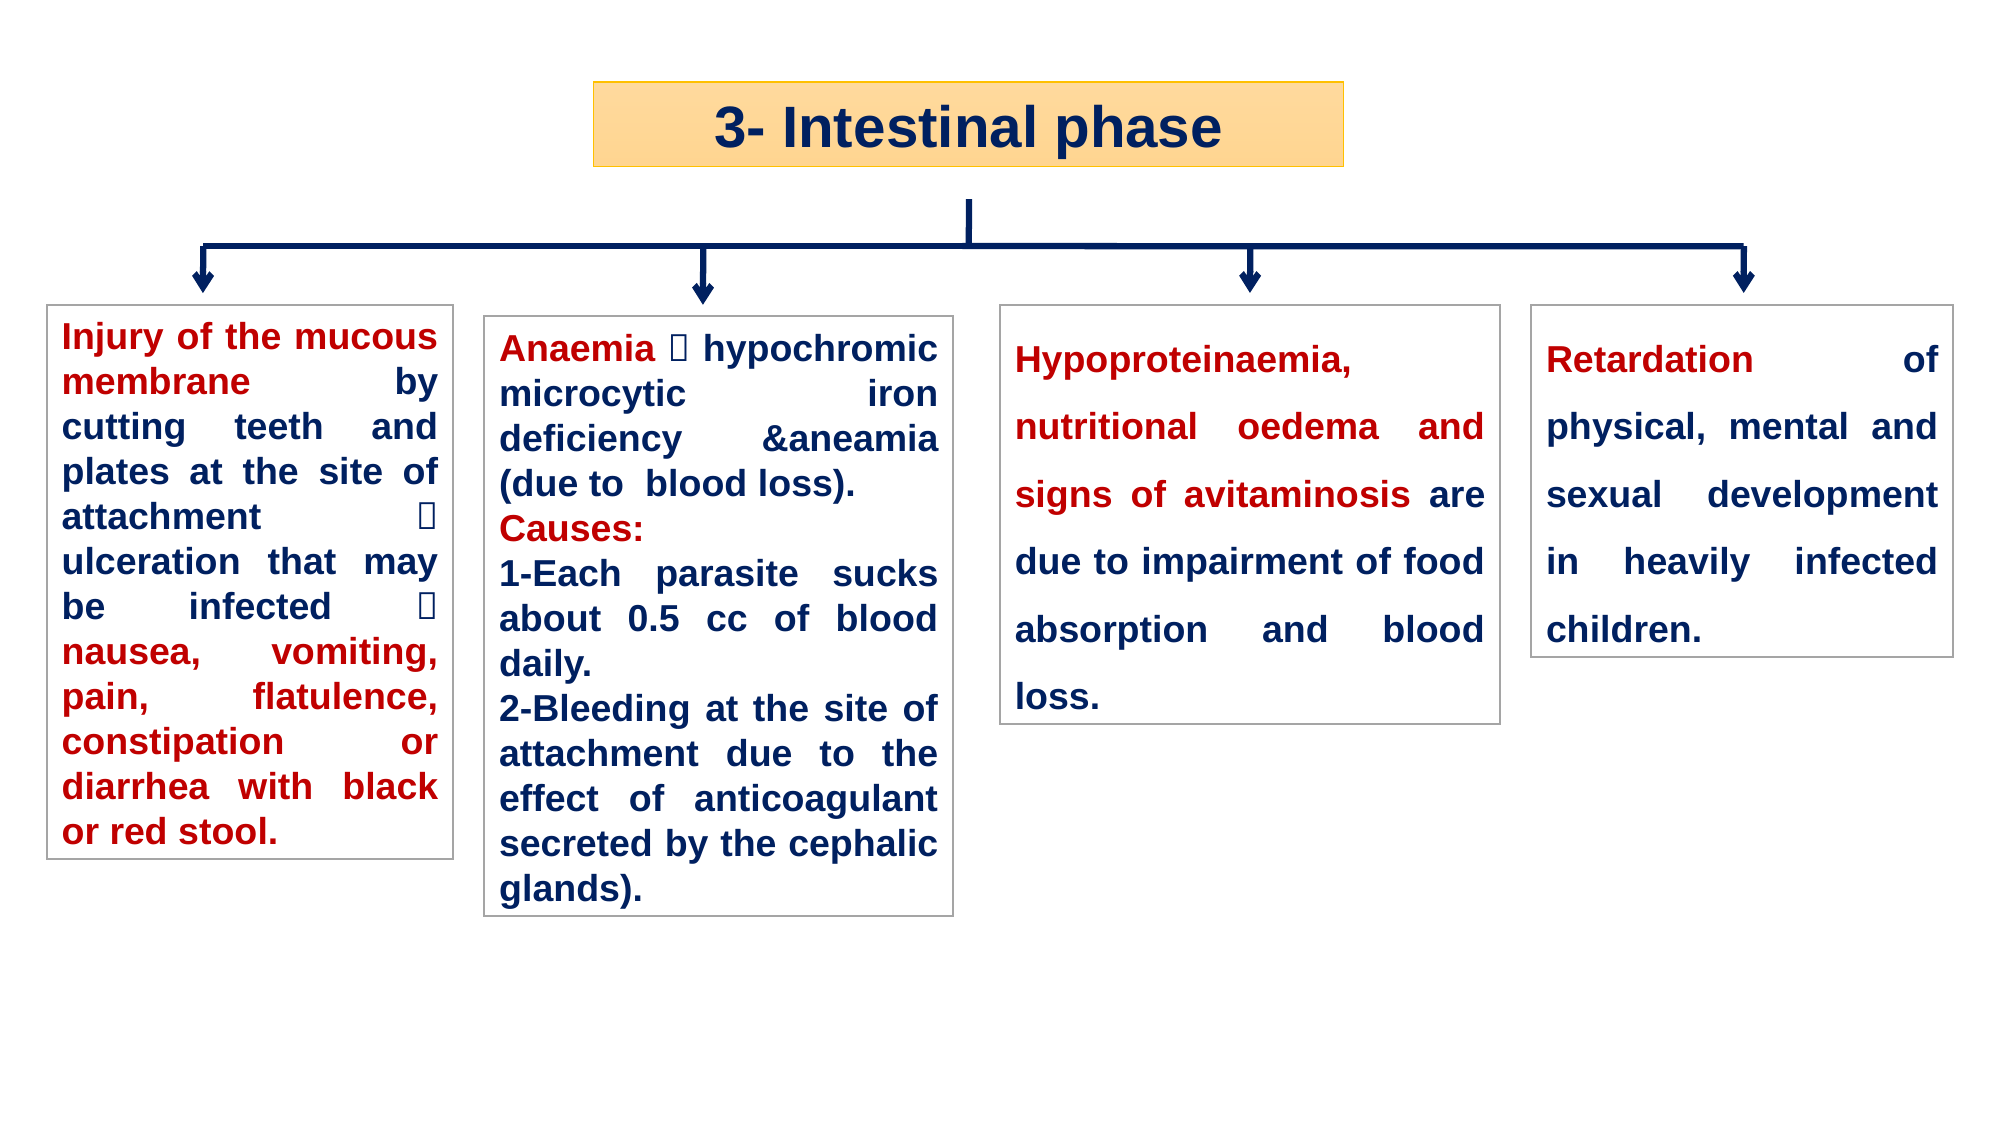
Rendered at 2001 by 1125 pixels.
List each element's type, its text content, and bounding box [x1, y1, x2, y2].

text_box 3- Intestinal phase [593, 81, 1344, 167]
text_box Retardation of physical, mental and sexual development in heavily infected children. [1530, 304, 1954, 658]
text_box Injury of the mucous membrane by cutting teeth and plates at the site of attachment  ulceration that may be infected  nausea, vomiting, pain, flatulence, constipation or diarrhea with black or red stool. [46, 304, 454, 860]
text_box Anaemia  hypochromic microcytic iron deficiency &aneamia (due to blood loss). Causes: 1-Each parasite sucks about 0.5 cc of blood daily. 2-Bleeding at the site of attachment due to the effect of anticoagulant secreted by the cephalic glands). [483, 315, 954, 917]
text_box Hypoproteinaemia, nutritional oedema and signs of avitaminosis are due to impairment of food absorption and blood loss. [999, 304, 1501, 725]
